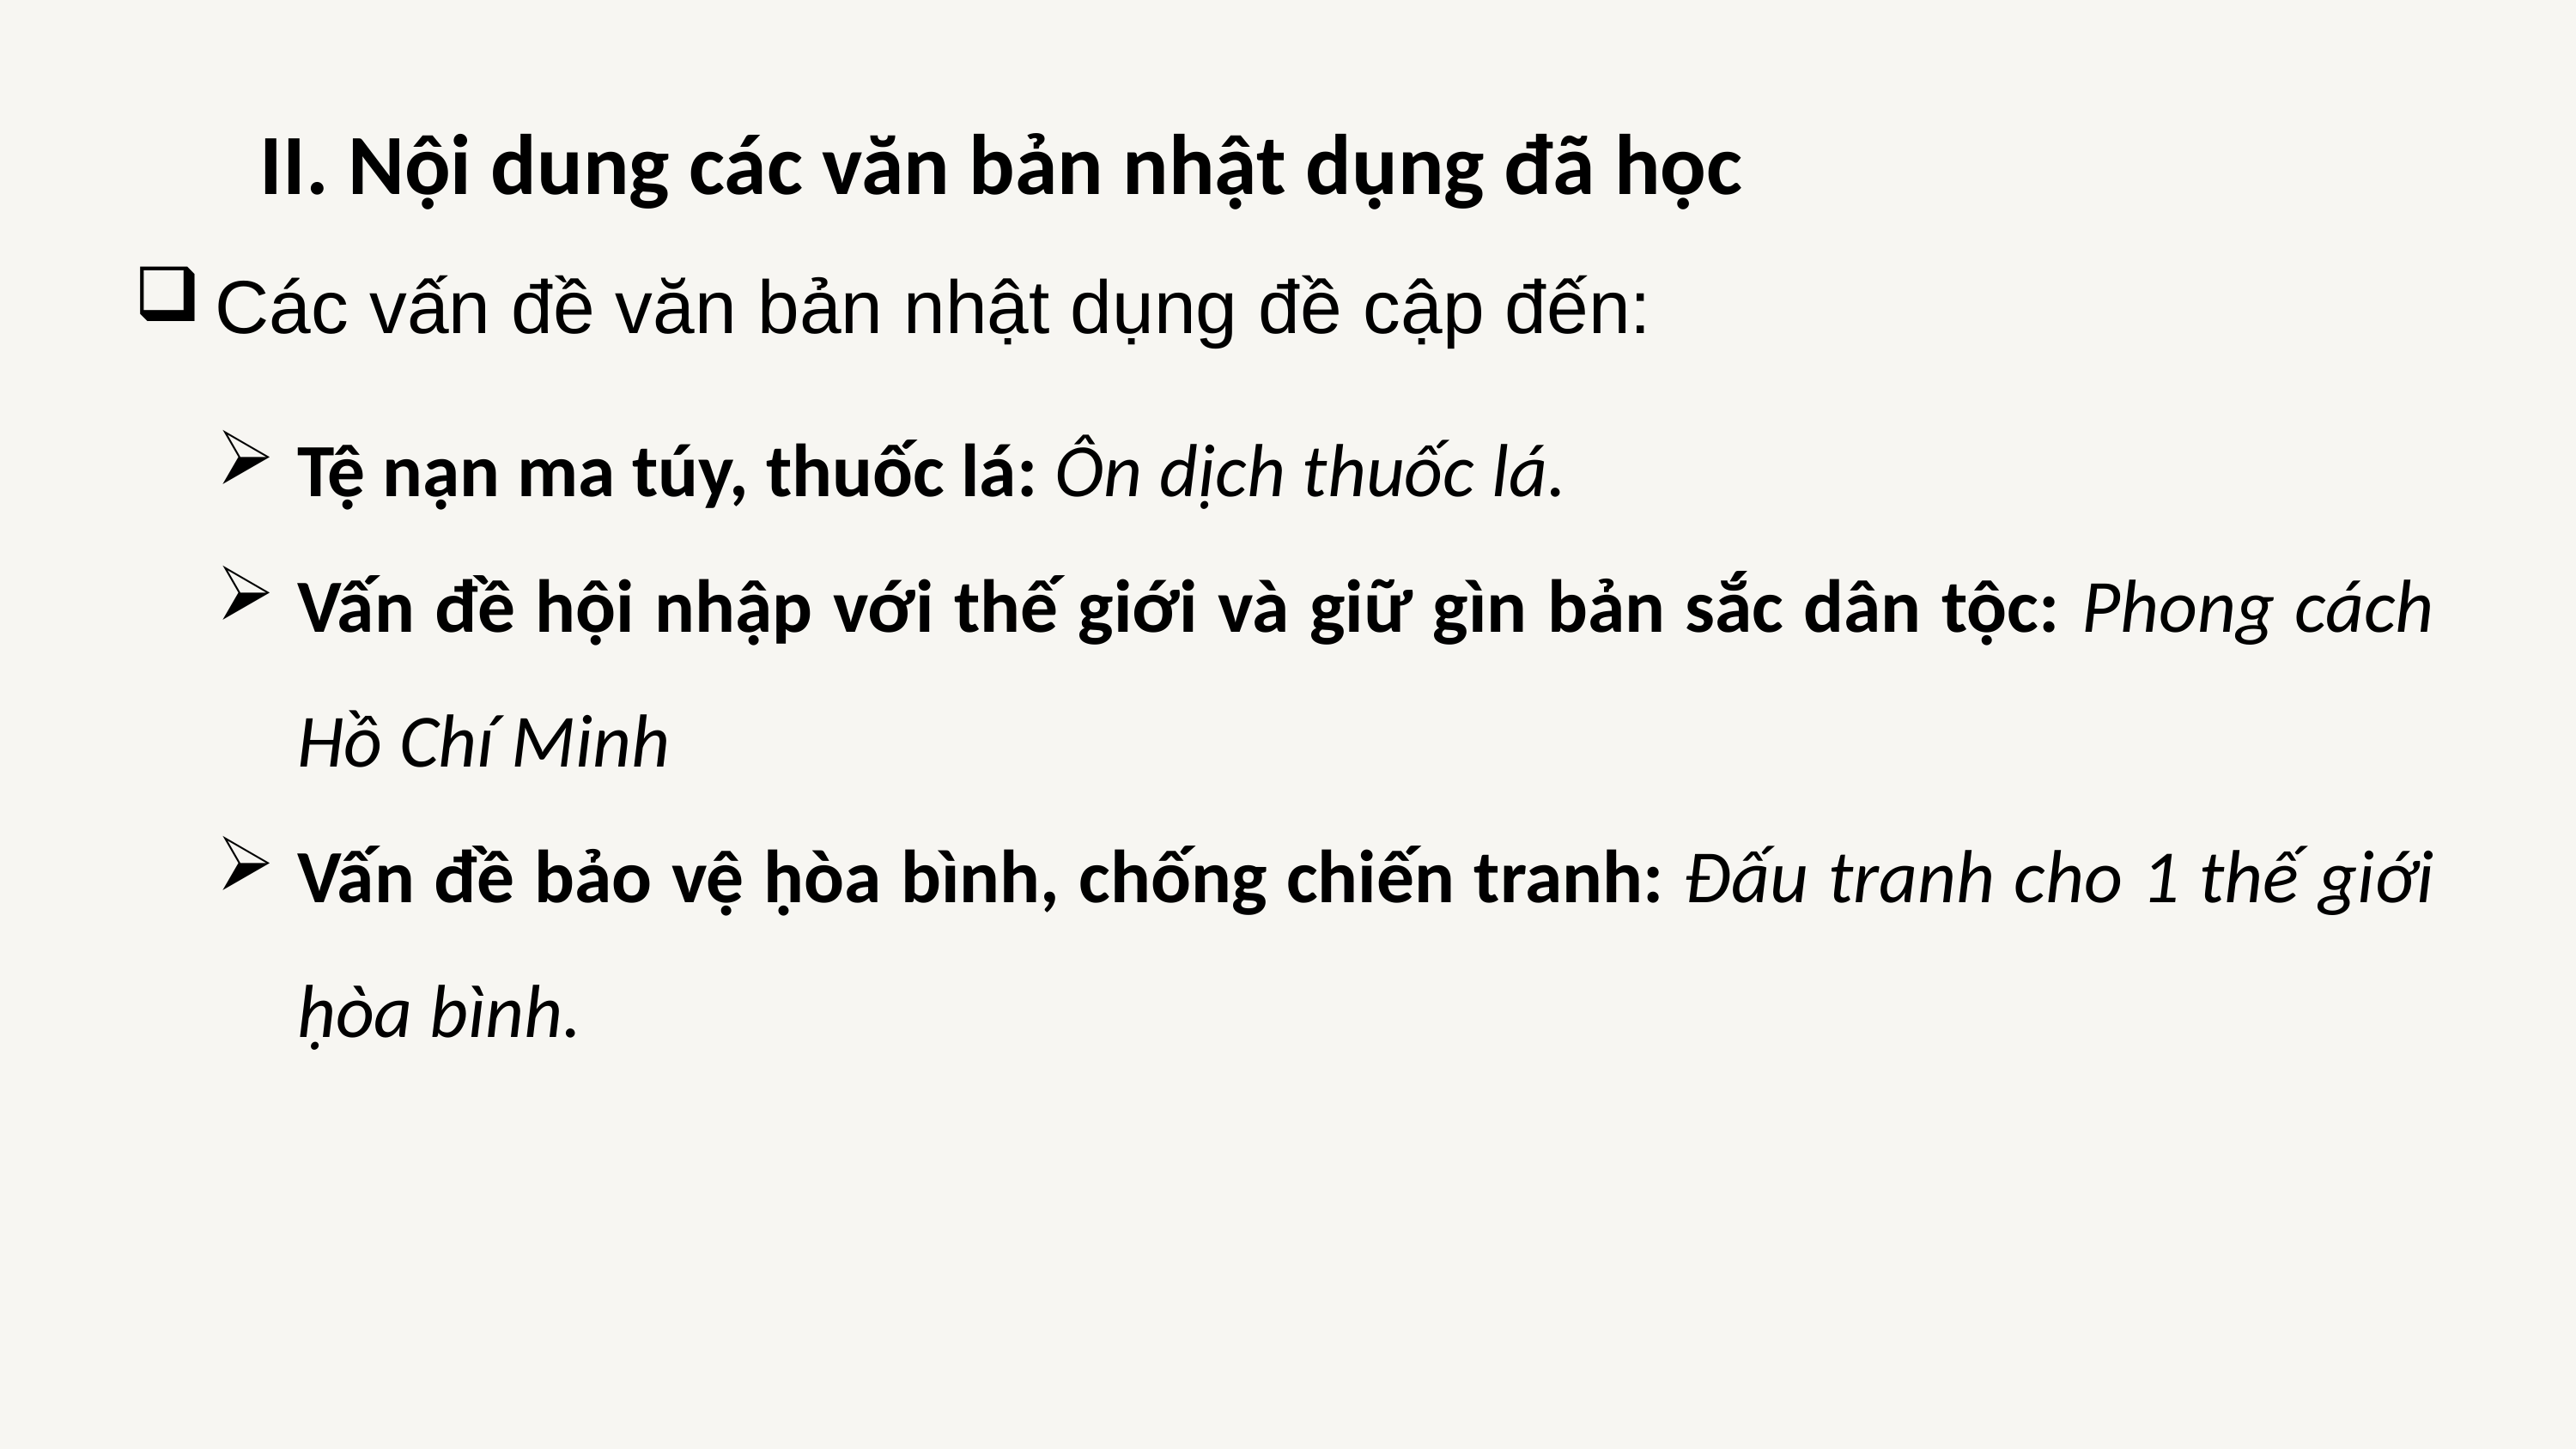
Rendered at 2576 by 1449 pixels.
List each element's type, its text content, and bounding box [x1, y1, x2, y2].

text_box Các vấn đề văn bản nhật dụng đề cập đến: [121, 252, 1667, 355]
text_box Tệ nạn ma túy, thuốc lá: Ôn dịch thuốc lá. Vấn đề hội nhập với thế giới và giữ gìn bản sắc dân tộc: Phong cách Hồ Chí Minh Vấn đề bảo vệ ḥòa bình, chống chiến tranh: Đấu tranh cho 1 thế giới ḥòa bình. [204, 370, 2447, 1059]
text_box II. Nội dung các văn bản nhật dụng đã học [247, 101, 1758, 218]
